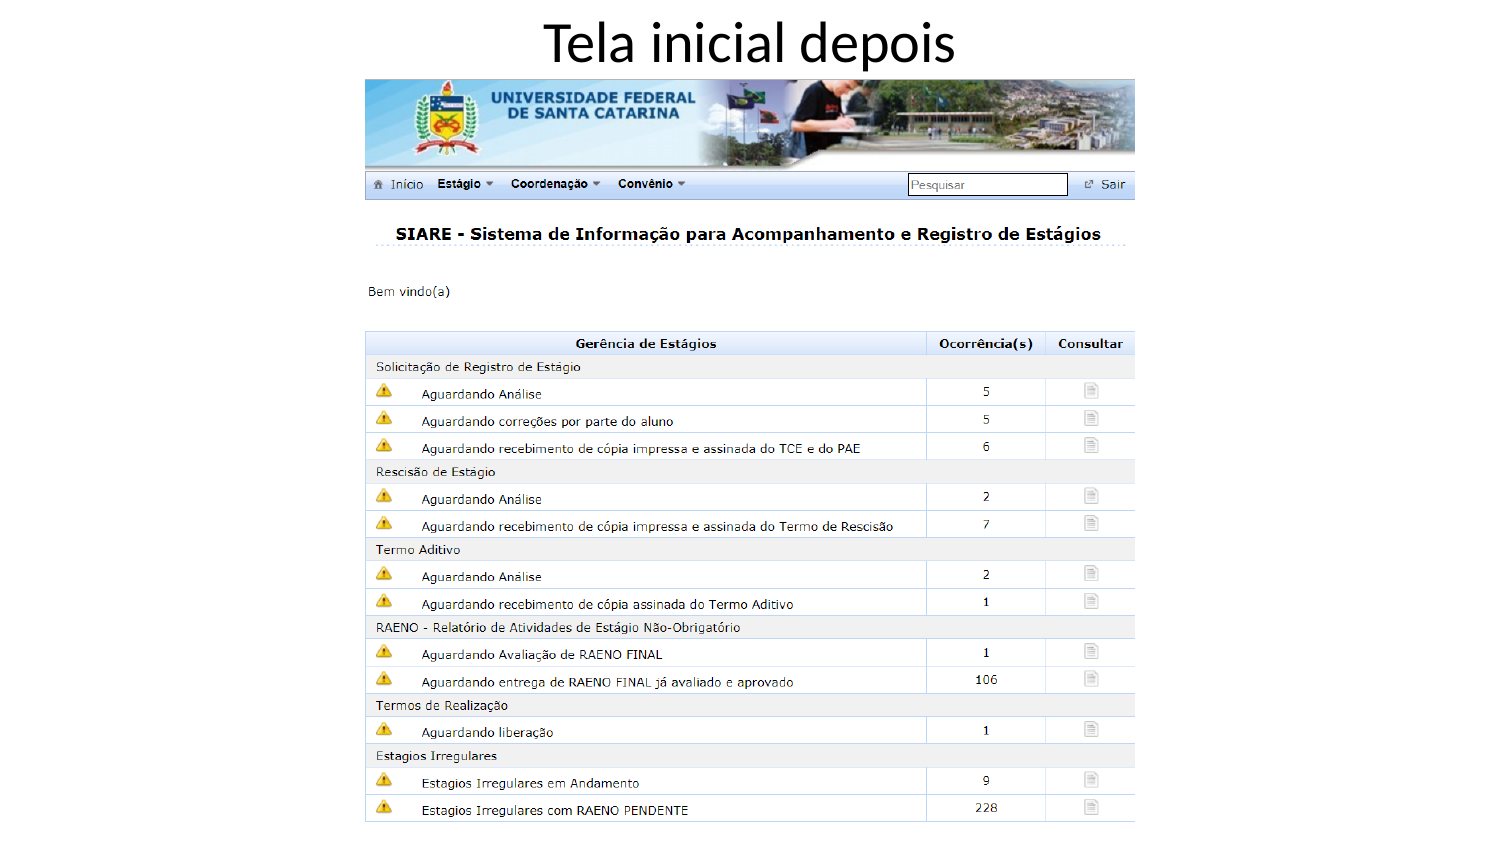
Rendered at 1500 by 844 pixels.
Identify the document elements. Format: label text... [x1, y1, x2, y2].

title Tela inicial depois [75, 0, 1425, 80]
picture [365, 78, 1135, 833]
